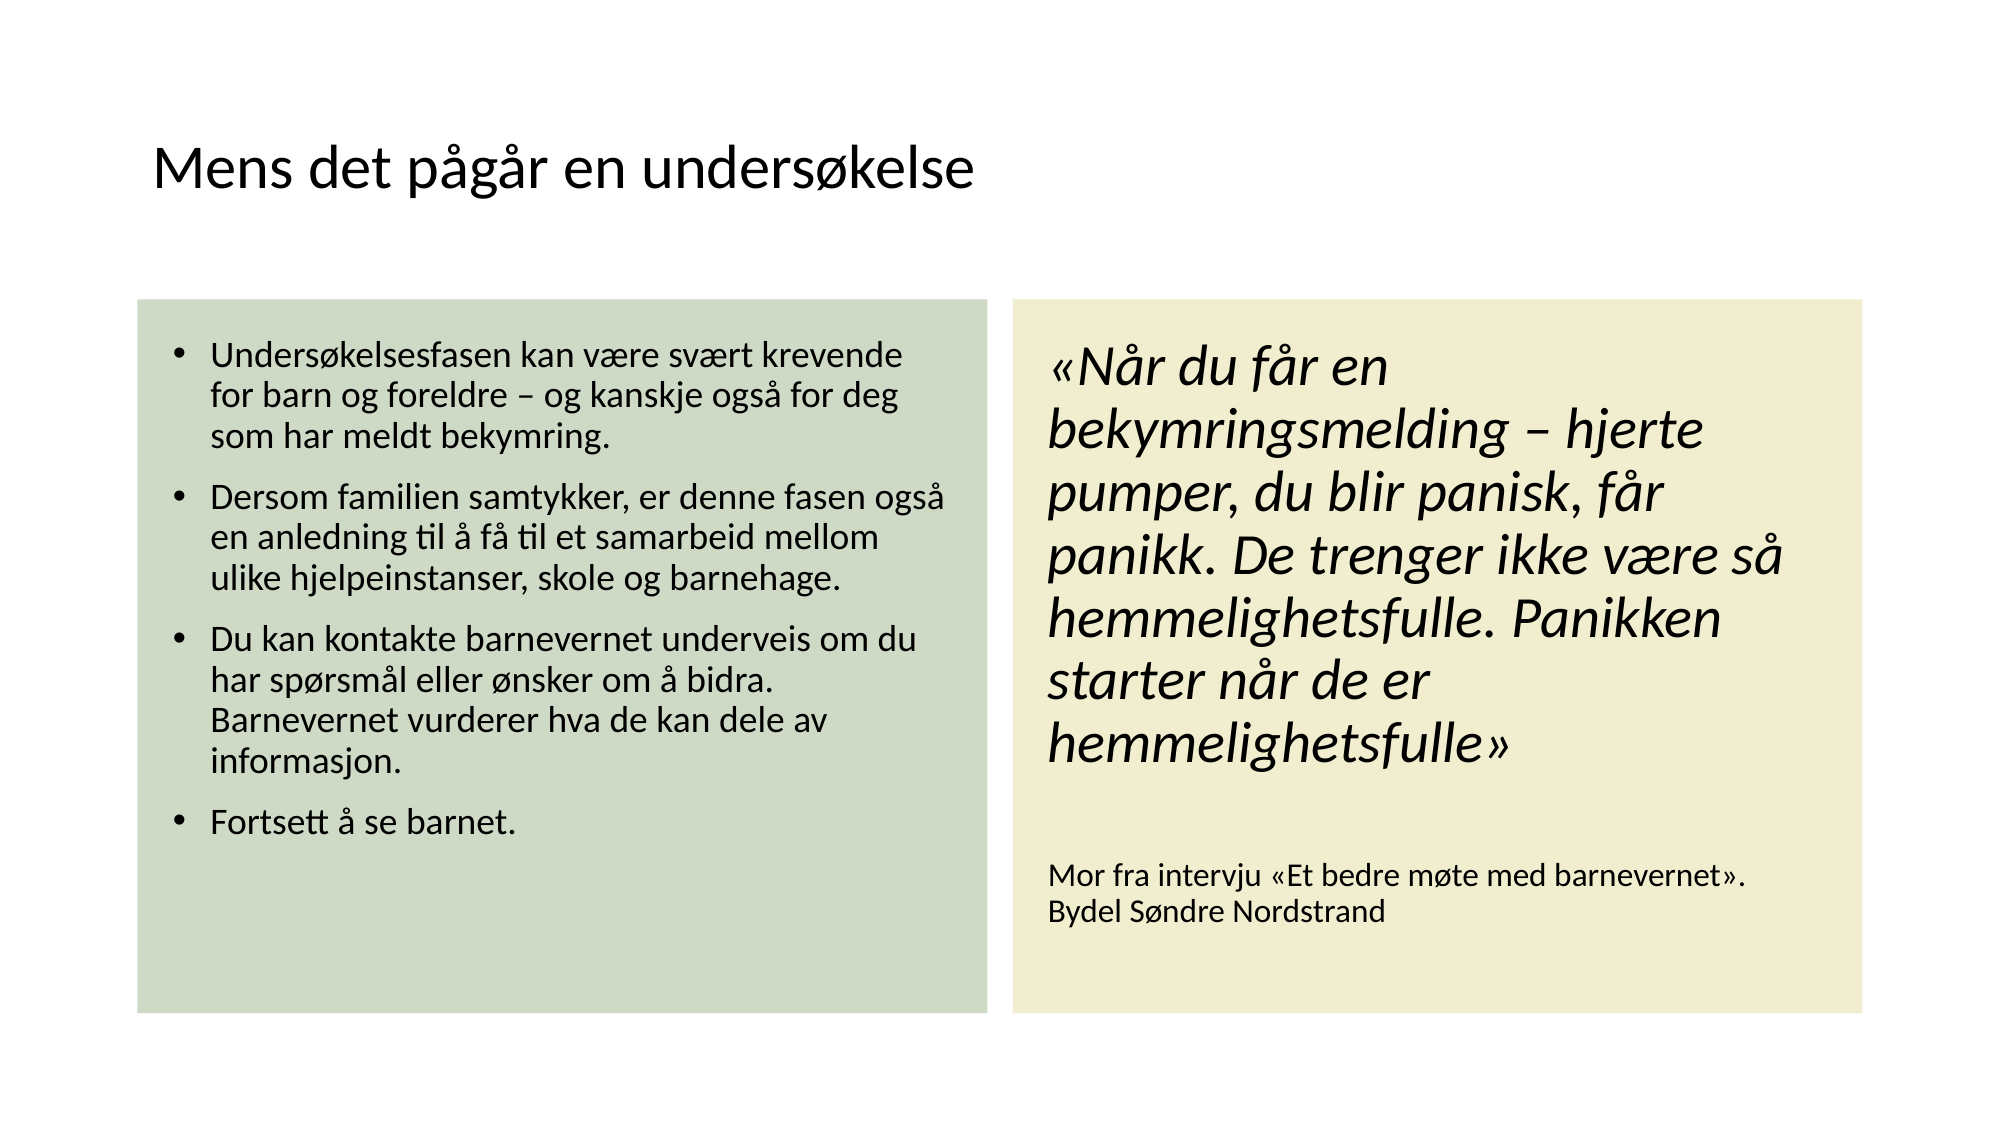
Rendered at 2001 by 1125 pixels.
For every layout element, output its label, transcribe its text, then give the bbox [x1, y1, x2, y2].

list Undersøkelsesfasen kan være svært krevende for barn og foreldre – og kanskje også for deg som har meldt bekymring. Dersom familien samtykker, er denne fasen også en anledning til å få til et samarbeid mellom ulike hjelpeinstanser, skole og barnehage. Du kan kontakte barnevernet underveis om du har spørsmål eller ønsker om å bidra. Barnevernet vurderer hva de kan dele av informasjon. Fortsett å se barnet. [137, 299, 988, 1014]
list «Når du får en bekymringsmelding – hjerte pumper, du blir panisk, får panikk. De trenger ikke være så hemmelighetsfulle. Panikken starter når de er hemmelighetsfulle» Mor fra intervju «Et bedre møte med barnevernet». Bydel Søndre Nordstrand [1012, 299, 1863, 1014]
title Mens det pågår en undersøkelse [137, 59, 1863, 278]
